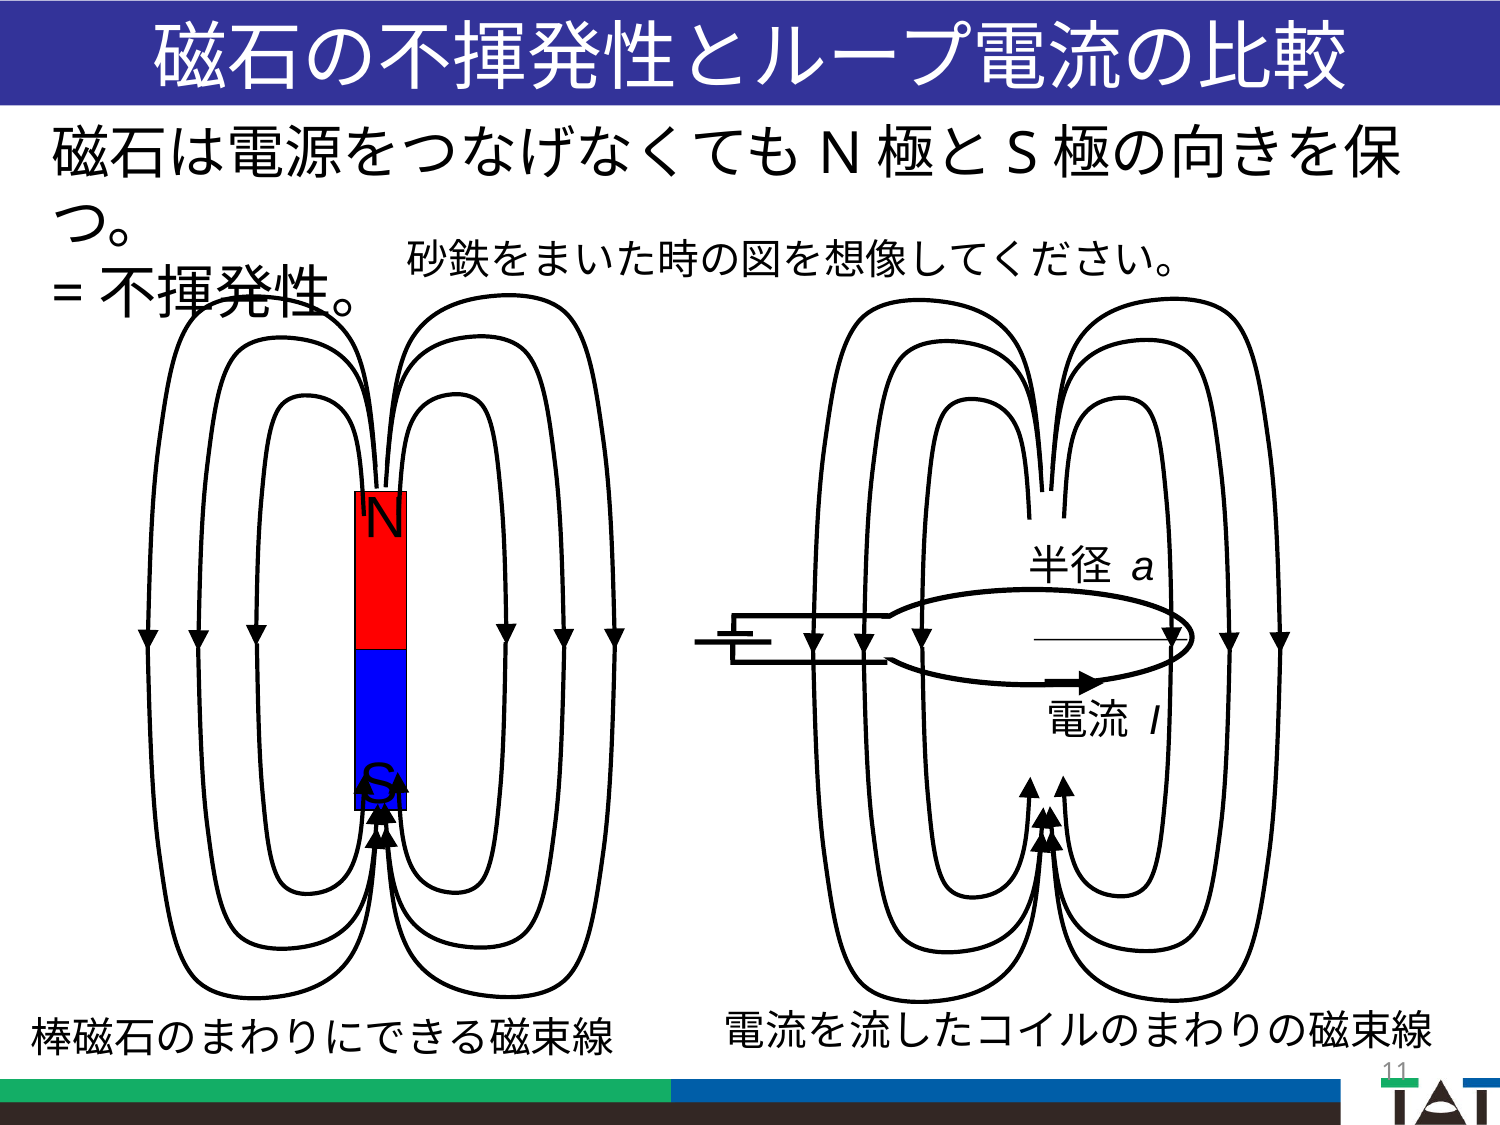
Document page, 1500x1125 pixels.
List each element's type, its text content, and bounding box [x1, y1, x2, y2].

text_box 棒磁石のまわりにできる磁束線 [15, 1002, 629, 1068]
text_box 磁石の不揮発性とループ電流の比較 [0, 0, 1500, 106]
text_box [1049, 298, 1281, 1002]
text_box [147, 296, 379, 999]
text_box 磁石は電源をつなげなくてもN極とS極の向きを保つ。 =不揮発性。 [36, 108, 1455, 333]
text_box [384, 294, 616, 998]
picture [1381, 1078, 1500, 1125]
picture [0, 1079, 1341, 1125]
text_box 砂鉄をまいた時の図を想像してください。 [391, 225, 1213, 291]
text_box 電流を流したコイルのまわりの磁束線 [709, 996, 1449, 1062]
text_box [812, 299, 1044, 1003]
slide_number 11 [1074, 1062, 1425, 1103]
